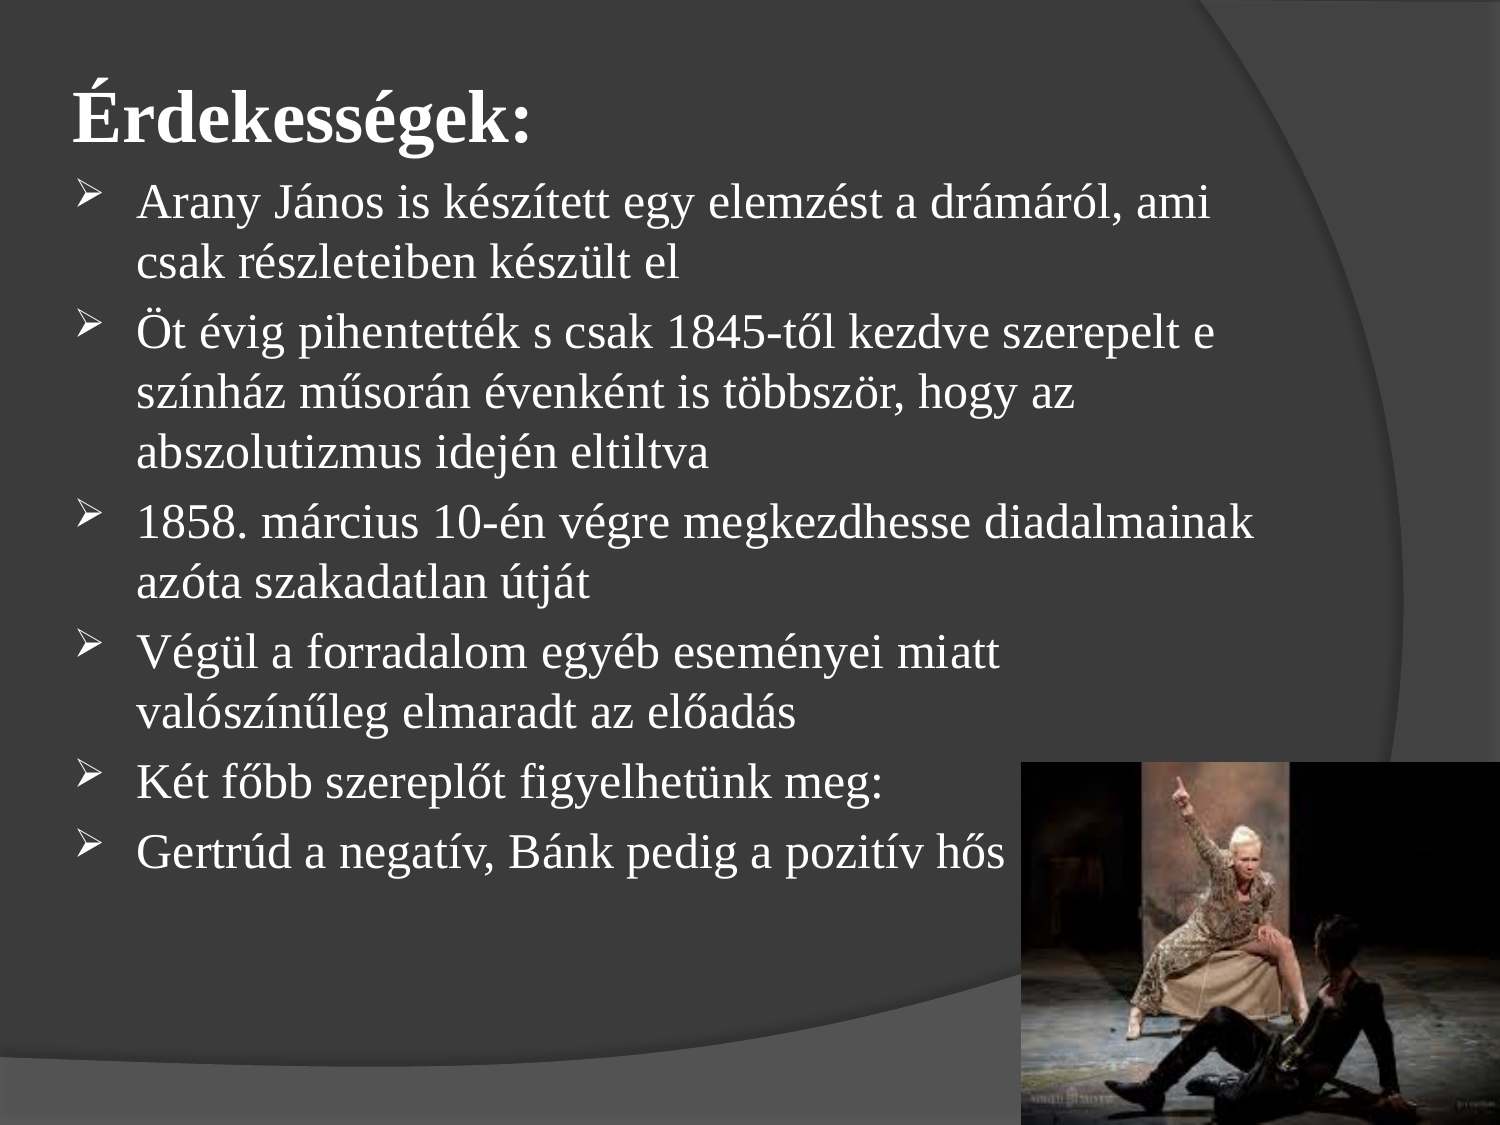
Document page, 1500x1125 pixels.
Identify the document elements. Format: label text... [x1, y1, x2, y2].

list Arany János is készített egy elemzést a drámáról, ami csak részleteiben készült el Öt évig pihentették s csak 1845-től kezdve szerepelt e színház műsorán évenként is többször, hogy az abszolutizmus idején eltiltva 1858. március 10-én végre megkezdhesse diadalmainak azóta szakadatlan útját Végül a forradalom egyéb eseményei miatt valószínűleg elmaradt az előadás Két főbb szereplőt figyelhetünk meg: Gertrúd a negatív, Bánk pedig a pozitív hős [53, 160, 1279, 1024]
title Érdekességek: [64, 19, 1290, 207]
picture [1021, 762, 1500, 1125]
